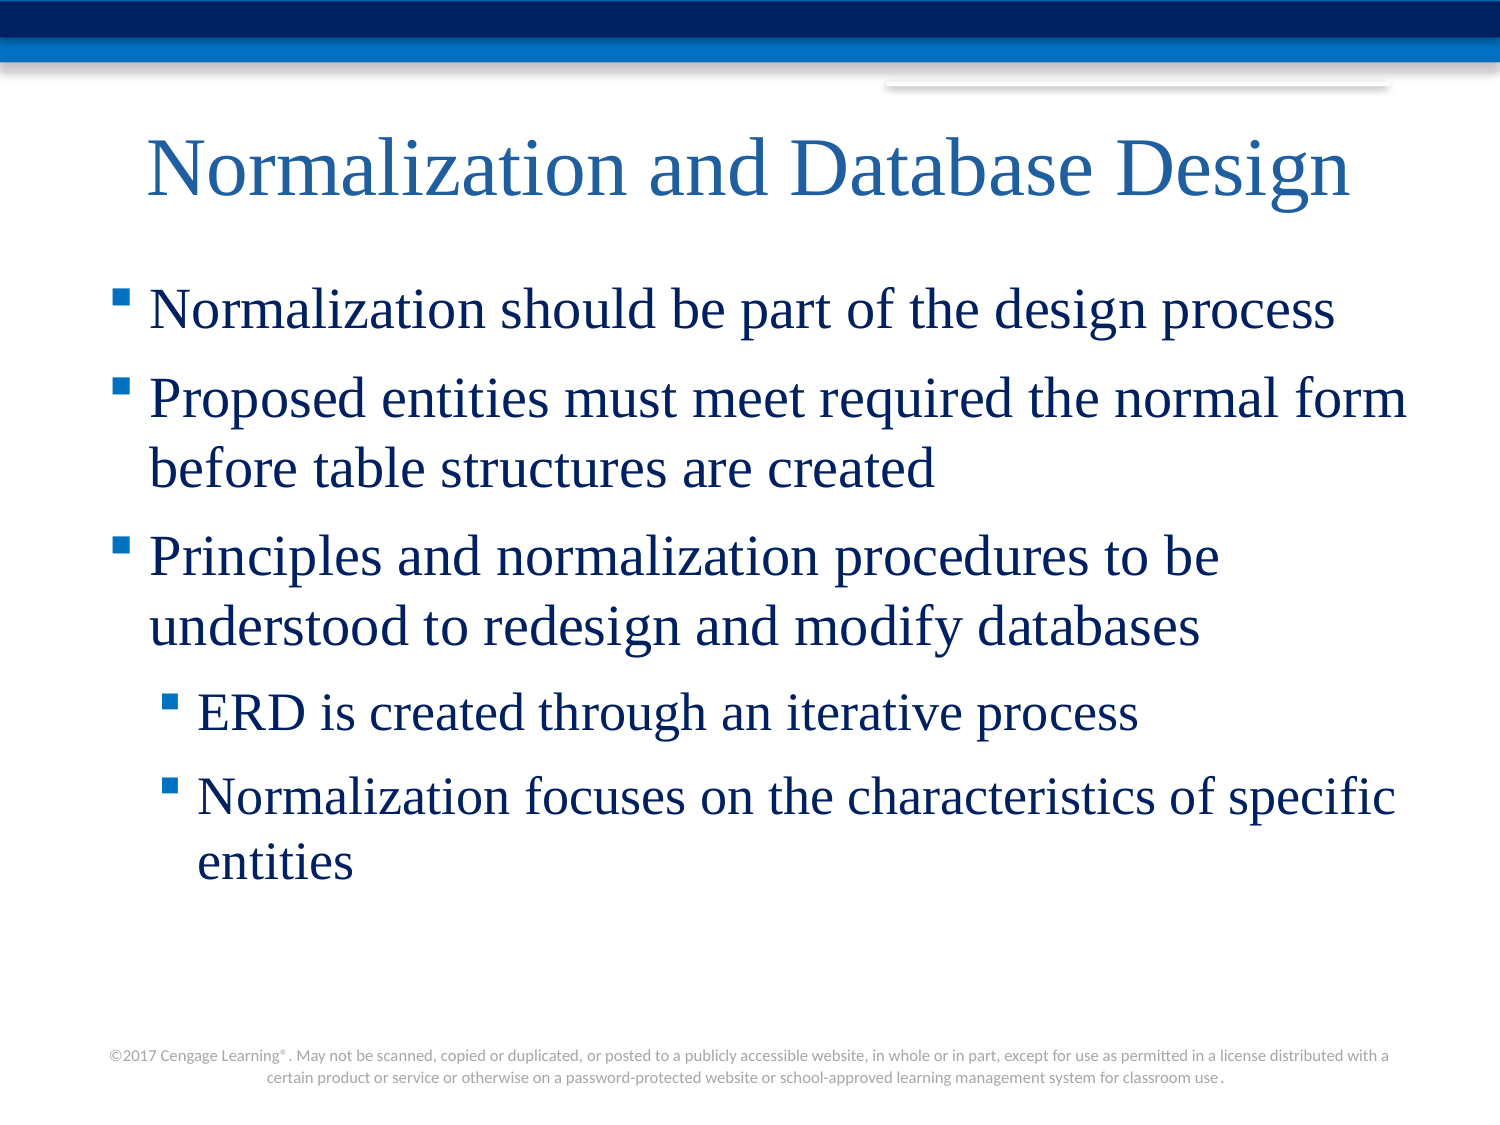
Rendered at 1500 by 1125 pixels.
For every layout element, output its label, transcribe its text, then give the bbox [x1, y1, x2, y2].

list Normalization should be part of the design process Proposed entities must meet required the normal form before table structures are created Principles and normalization procedures to be understood to redesign and modify databases ERD is created through an iterative process Normalization focuses on the characteristics of specific entities [75, 262, 1425, 1066]
title Normalization and Database Design [75, 75, 1425, 250]
